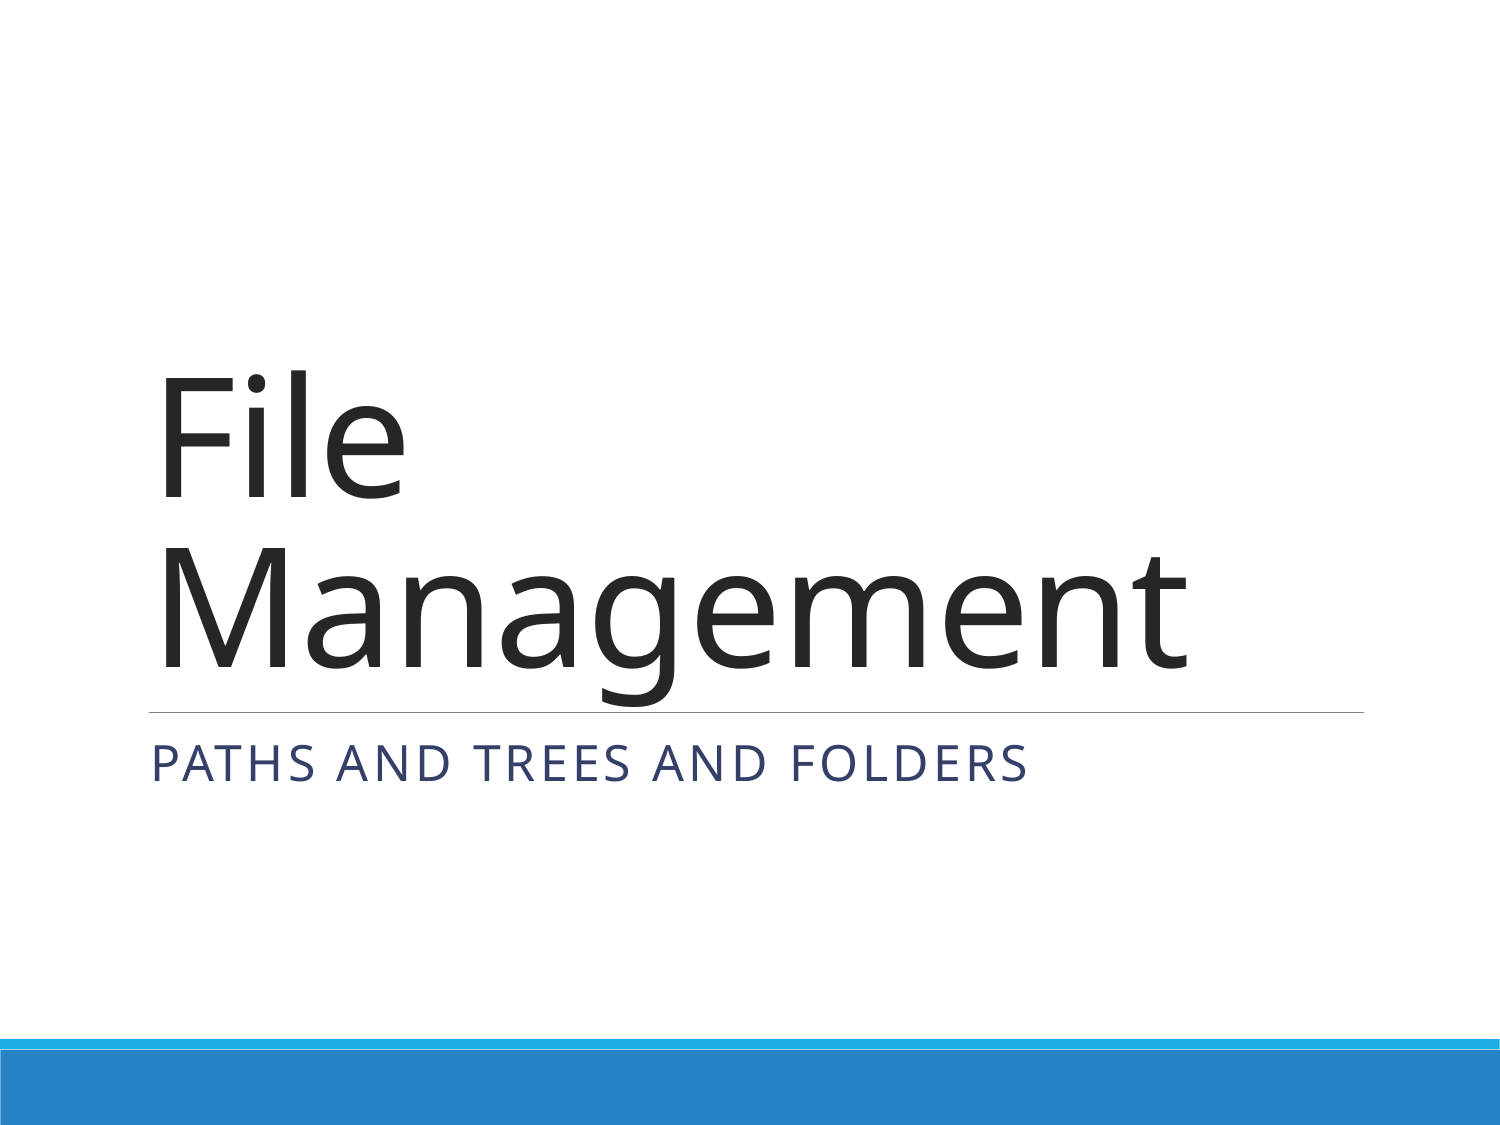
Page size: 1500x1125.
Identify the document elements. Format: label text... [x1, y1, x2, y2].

subtitle Paths and Trees and Folders [135, 730, 1373, 919]
title File Management [135, 124, 1373, 710]
